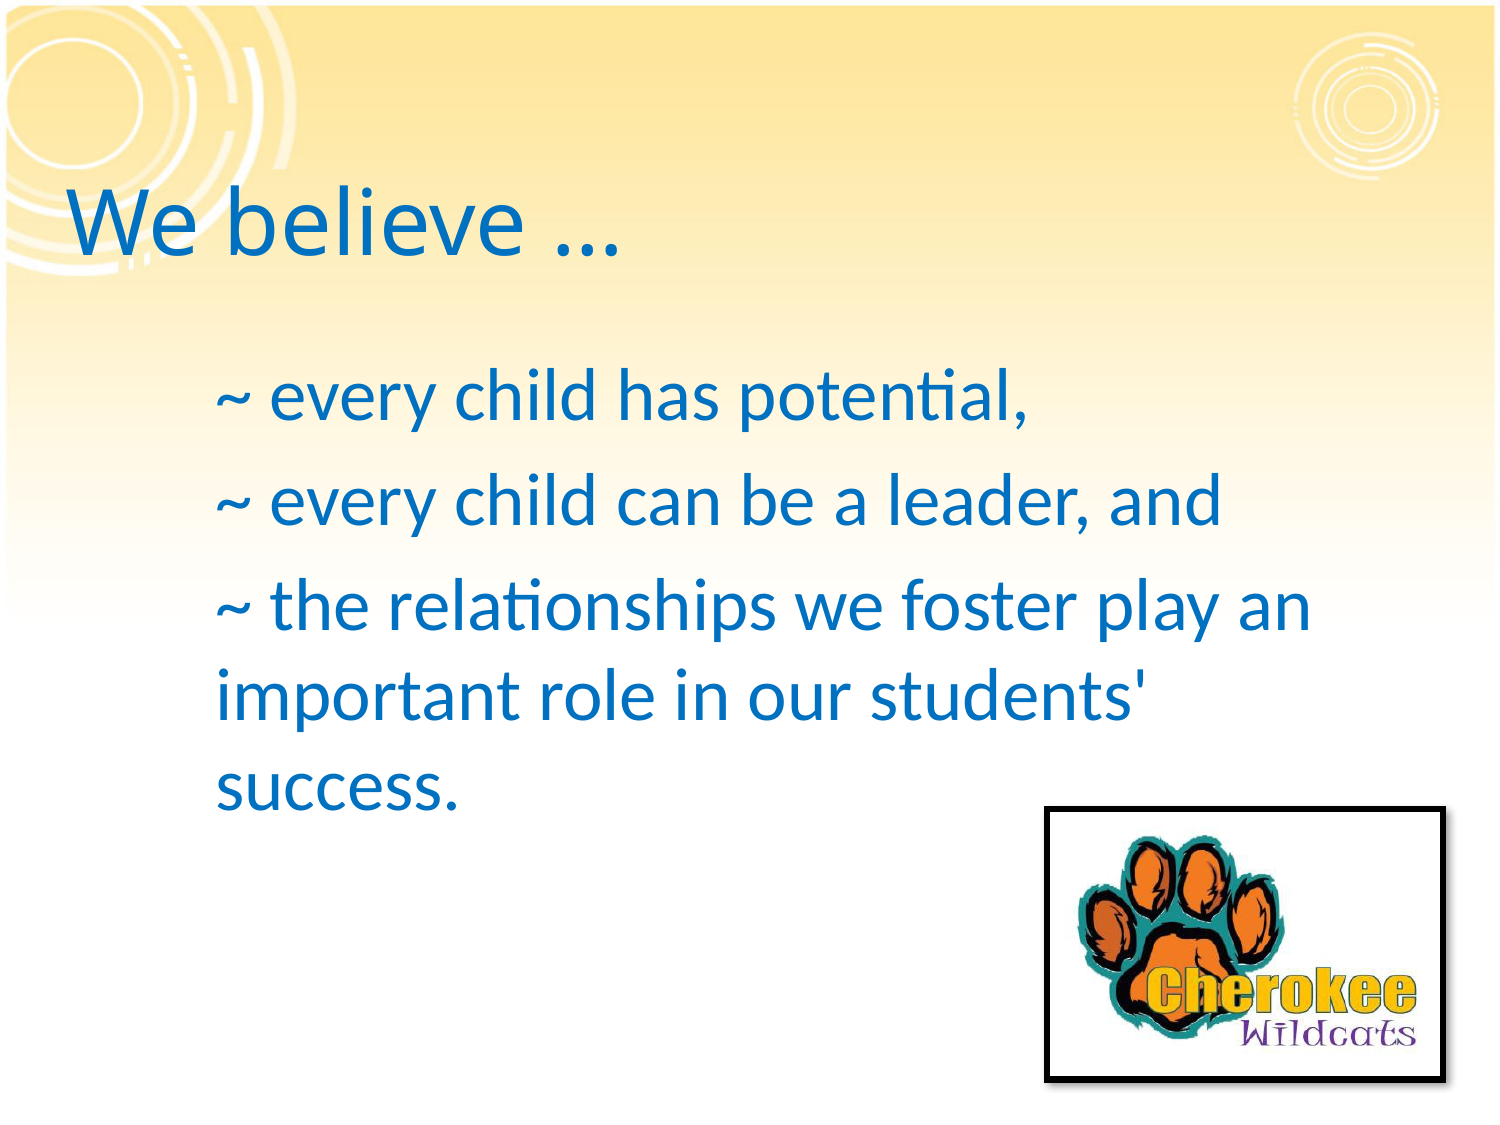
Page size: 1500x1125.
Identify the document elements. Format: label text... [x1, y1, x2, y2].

picture [0, 0, 1500, 1125]
list ~ every child has potential, ~ every child can be a leader, and ~ the relationships we foster play an important role in our students' success. [199, 337, 1421, 1033]
title We believe … [49, 124, 1401, 313]
